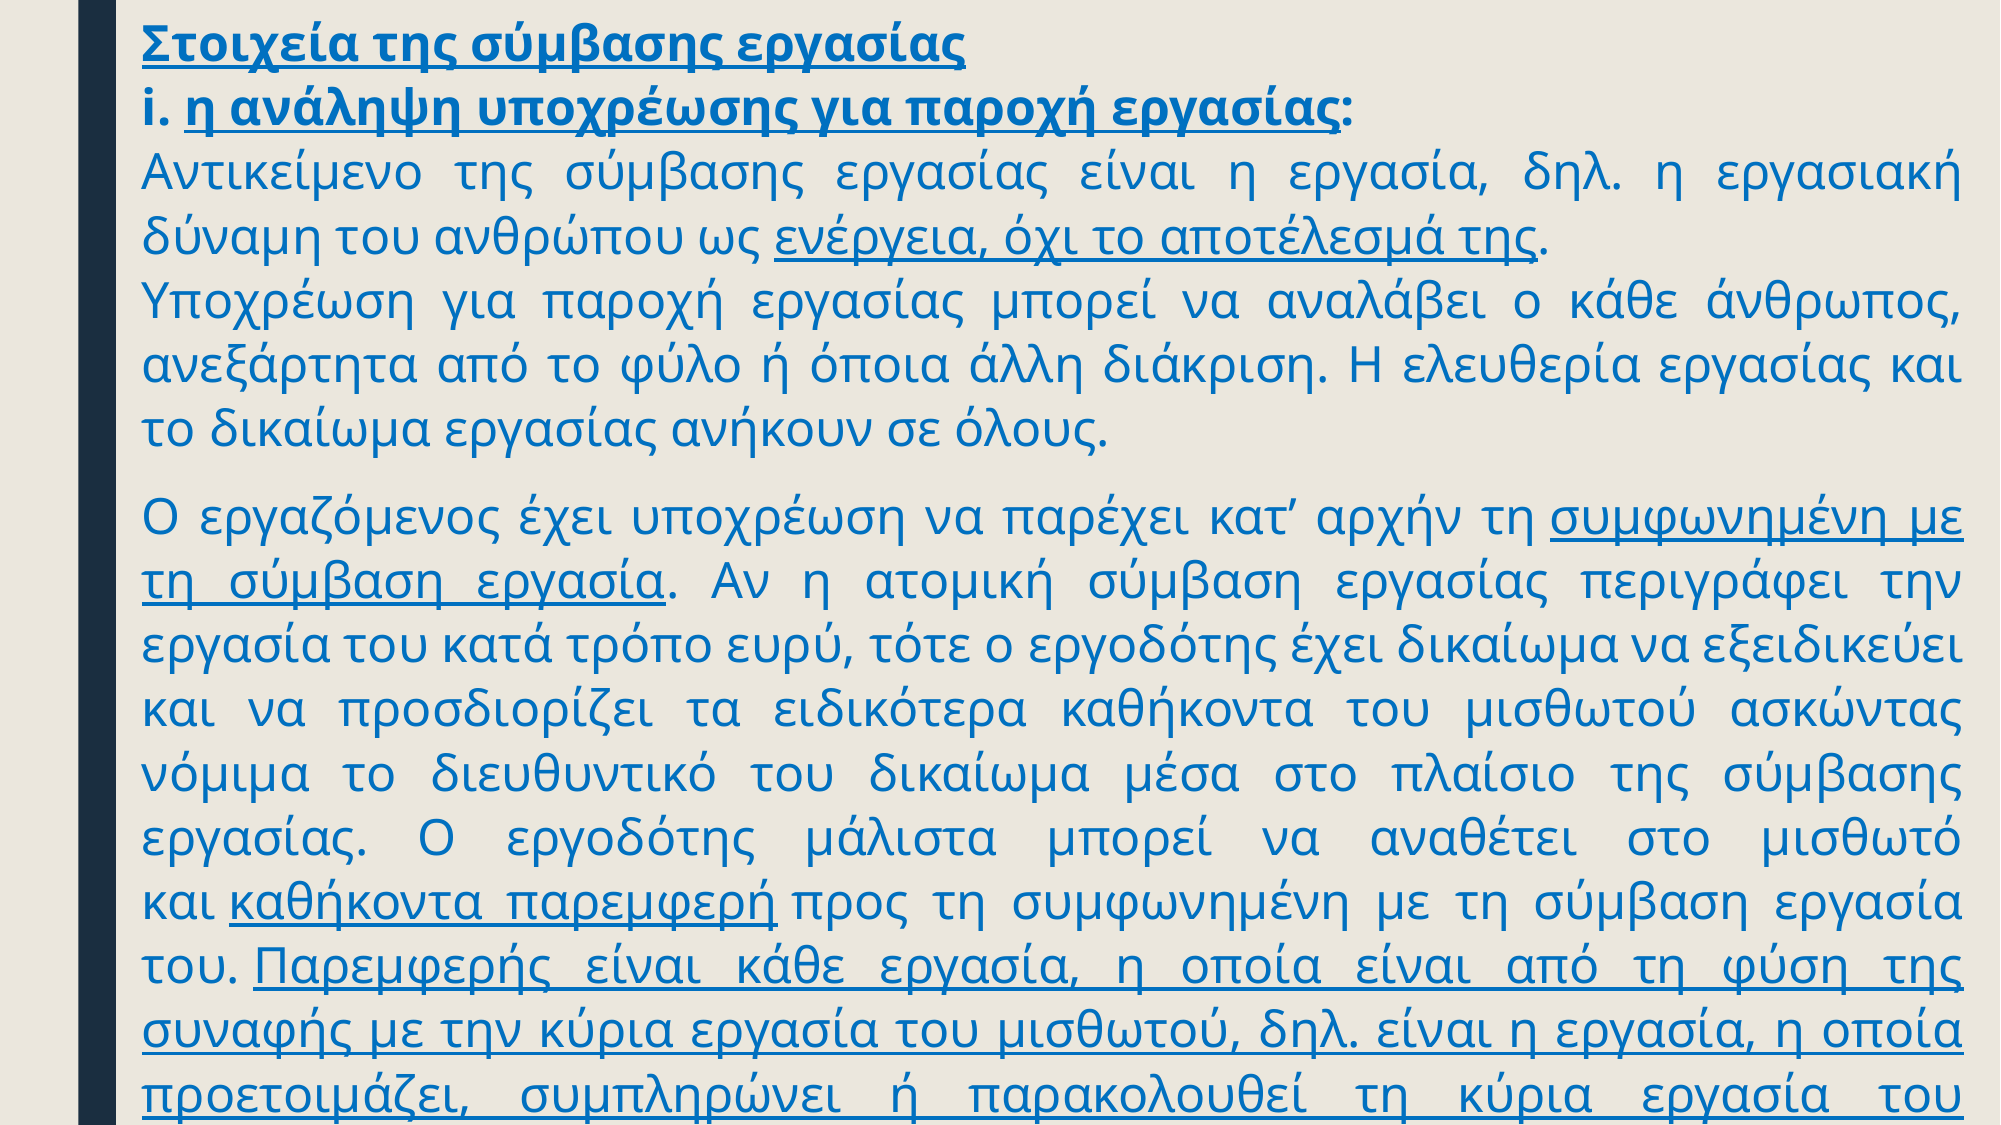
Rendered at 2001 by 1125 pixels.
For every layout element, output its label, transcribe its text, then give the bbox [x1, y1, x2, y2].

text_box Στοιχεία της σύμβασης εργασίας i. η ανάληψη υποχρέωσης για παροχή εργασίας: Αντικείμενο της σύμβασης εργασίας είναι η εργασία, δηλ. η εργασιακή δύναμη του ανθρώπου ως ενέργεια, όχι το αποτέλεσμά της. Υποχρέωση για παροχή εργασίας μπορεί να αναλάβει ο κάθε άνθρωπος, ανεξάρτητα από το φύλο ή όποια άλλη διάκριση. Η ελευθερία εργασίας και το δικαίωμα εργασίας ανήκουν σε όλους. Ο εργαζόμενος έχει υποχρέωση να παρέχει κατ’ αρχήν τη συμφωνημένη με τη σύμβαση εργασία. Αν η ατομική σύμβαση εργασίας περιγράφει την εργασία του κατά τρόπο ευρύ, τότε ο εργοδότης έχει δικαίωμα να εξειδικεύει και να προσδιορίζει τα ειδικότερα καθήκοντα του μισθωτού ασκώντας νόμιμα το διευθυντικό του δικαίωμα μέσα στο πλαίσιο της σύμβασης εργασίας. Ο εργοδότης μάλιστα μπορεί να αναθέτει στο μισθωτό και καθήκοντα παρεμφερή προς τη συμφωνημένη με τη σύμβαση εργασία του. Παρεμφερής είναι κάθε εργασία, η οποία είναι από τη φύση της συναφής με την κύρια εργασία του μισθωτού, δηλ. είναι η εργασία, η οποία προετοιμάζει, συμπληρώνει ή παρακολουθεί τη κύρια εργασία του μισθωτού. Π. χ. ο οδηγός αυτοκινήτου φροντίζει και για τον καθορισμό ή τη συντήρηση (σέρβις) του αυτοκινήτου. [127, 0, 1979, 1125]
